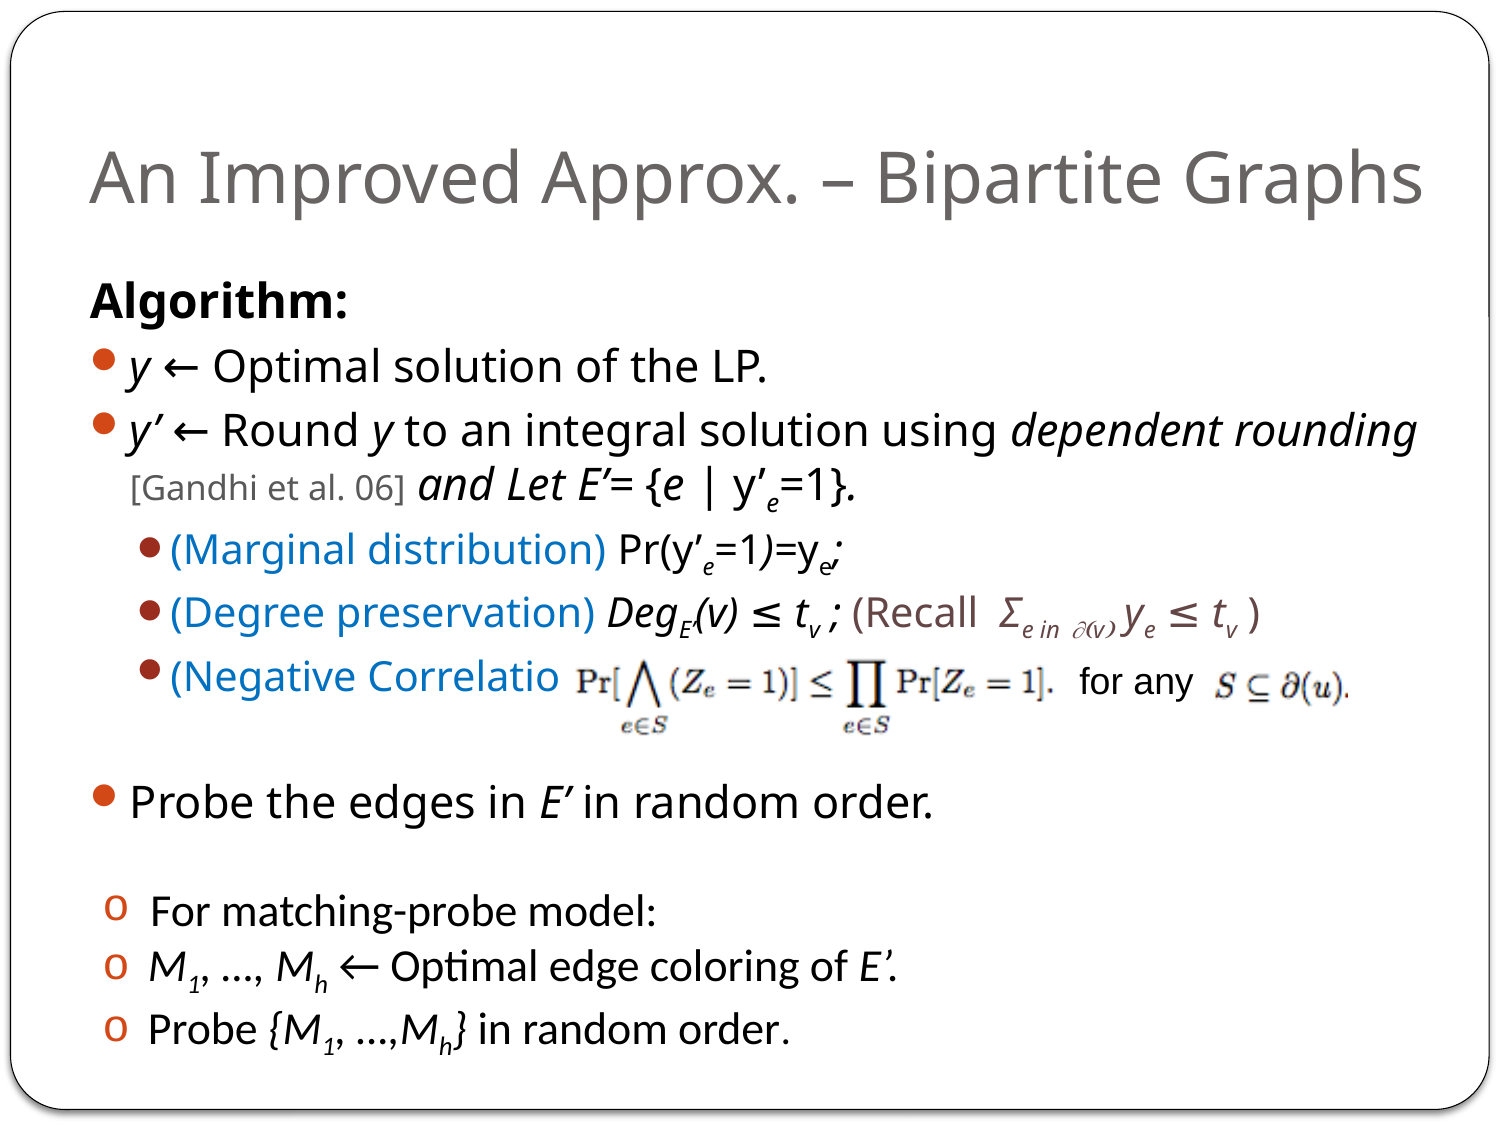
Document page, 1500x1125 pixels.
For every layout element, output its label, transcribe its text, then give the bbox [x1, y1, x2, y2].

text_box For matching-probe model: M1, …, Mh ← Optimal edge coloring of E’. Probe {M1, …,Mh} in random order. [87, 873, 1388, 1119]
picture [1212, 668, 1349, 713]
title An Improved Approx. – Bipartite Graphs [75, 45, 1463, 233]
picture [562, 645, 1065, 751]
text_box for any [1068, 649, 1238, 710]
list Algorithm: y ← Optimal solution of the LP. y’ ← Round y to an integral solution using dependent rounding [Gandhi et al. 06] and Let E’= {e | y’e=1}. (Marginal distribution) Pr(y’e=1)=ye; (Degree preservation) DegE’(v) ≤ tv ; (Recall Σe in (v) ye ≤ tv ) (Negative Correlation). Probe the edges in E’ in random order. [75, 262, 1463, 838]
